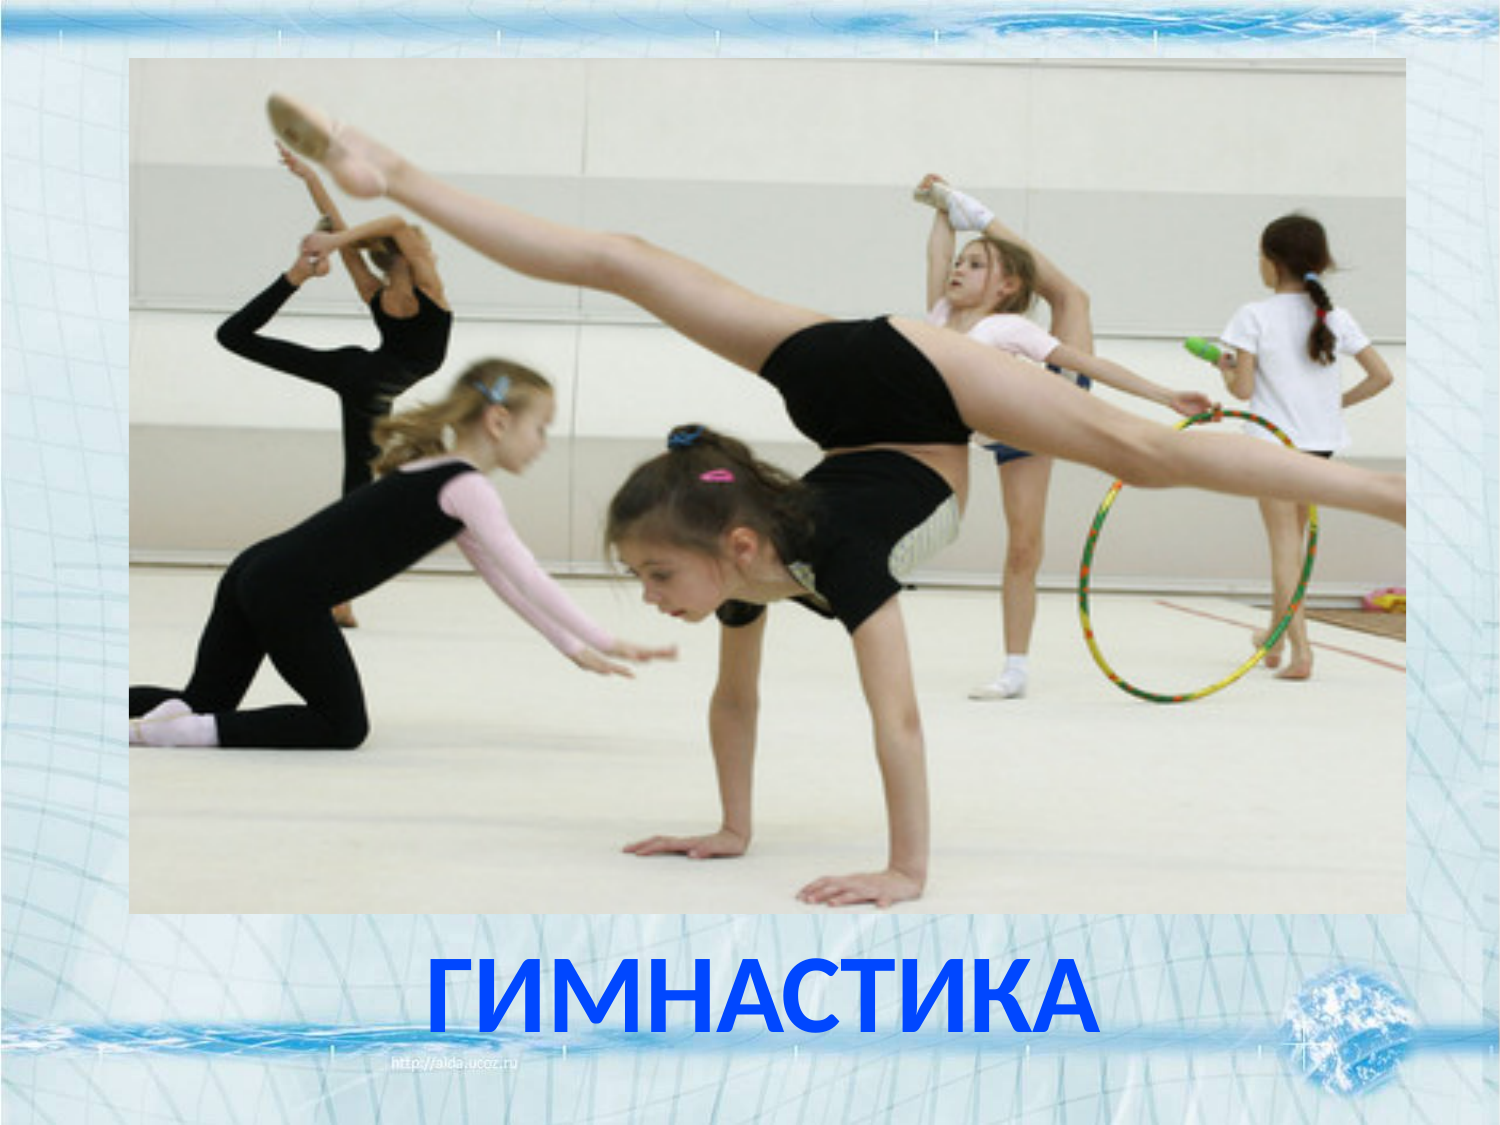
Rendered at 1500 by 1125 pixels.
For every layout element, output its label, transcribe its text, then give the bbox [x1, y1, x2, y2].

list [128, 58, 1407, 915]
picture [0, 0, 1500, 1125]
title ГИМНАСТИКА [88, 893, 1439, 1081]
